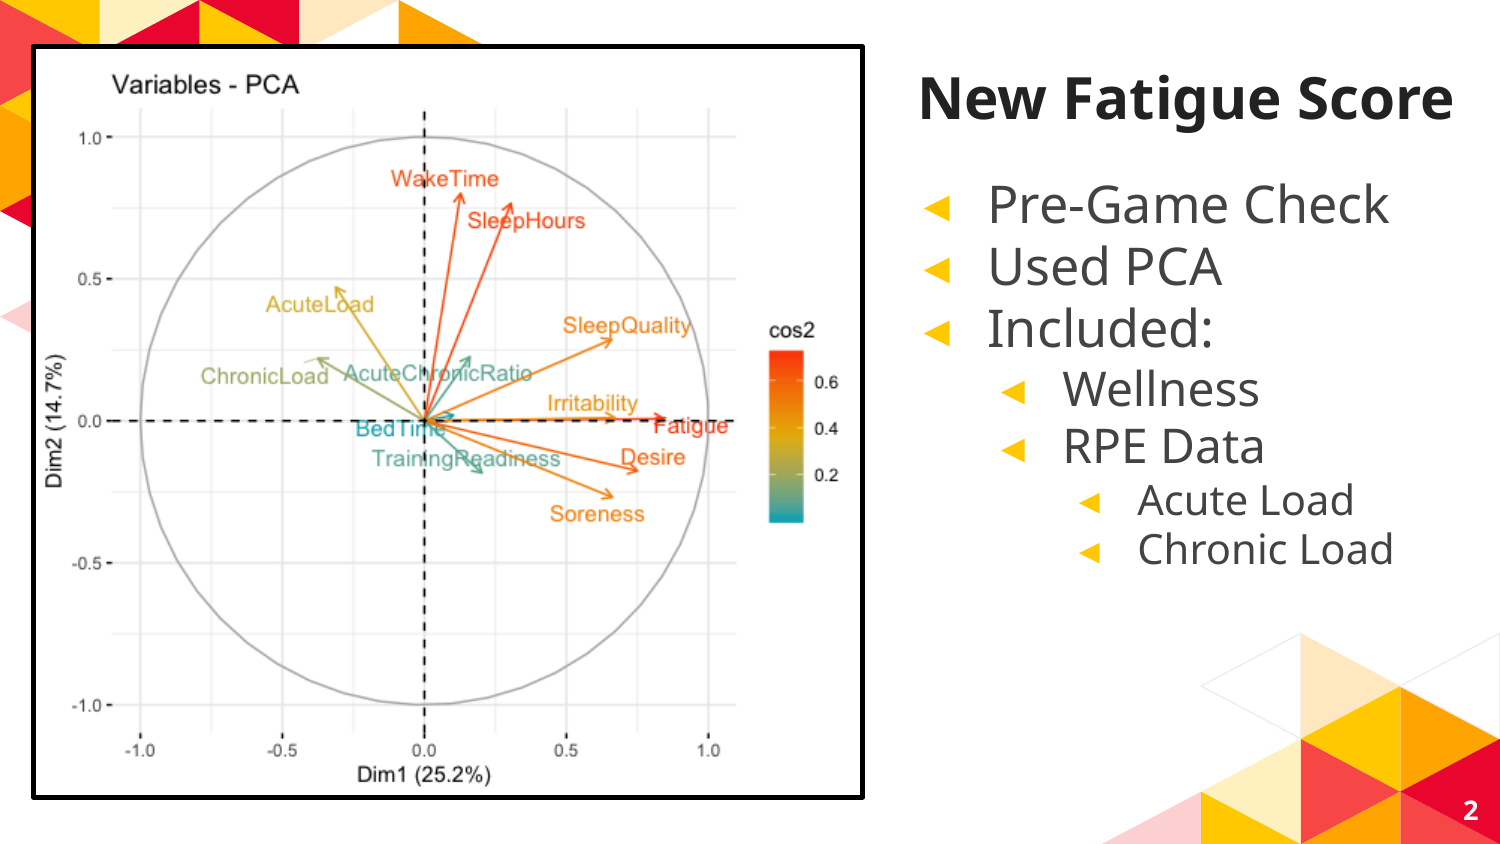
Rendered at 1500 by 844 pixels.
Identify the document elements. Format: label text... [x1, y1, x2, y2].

picture [35, 48, 861, 796]
slide_number 2 [1403, 779, 1494, 844]
list Pre-Game Check Used PCA Included: Wellness RPE Data Acute Load Chronic Load [897, 155, 1452, 633]
title New Fatigue Score [860, 30, 1500, 146]
